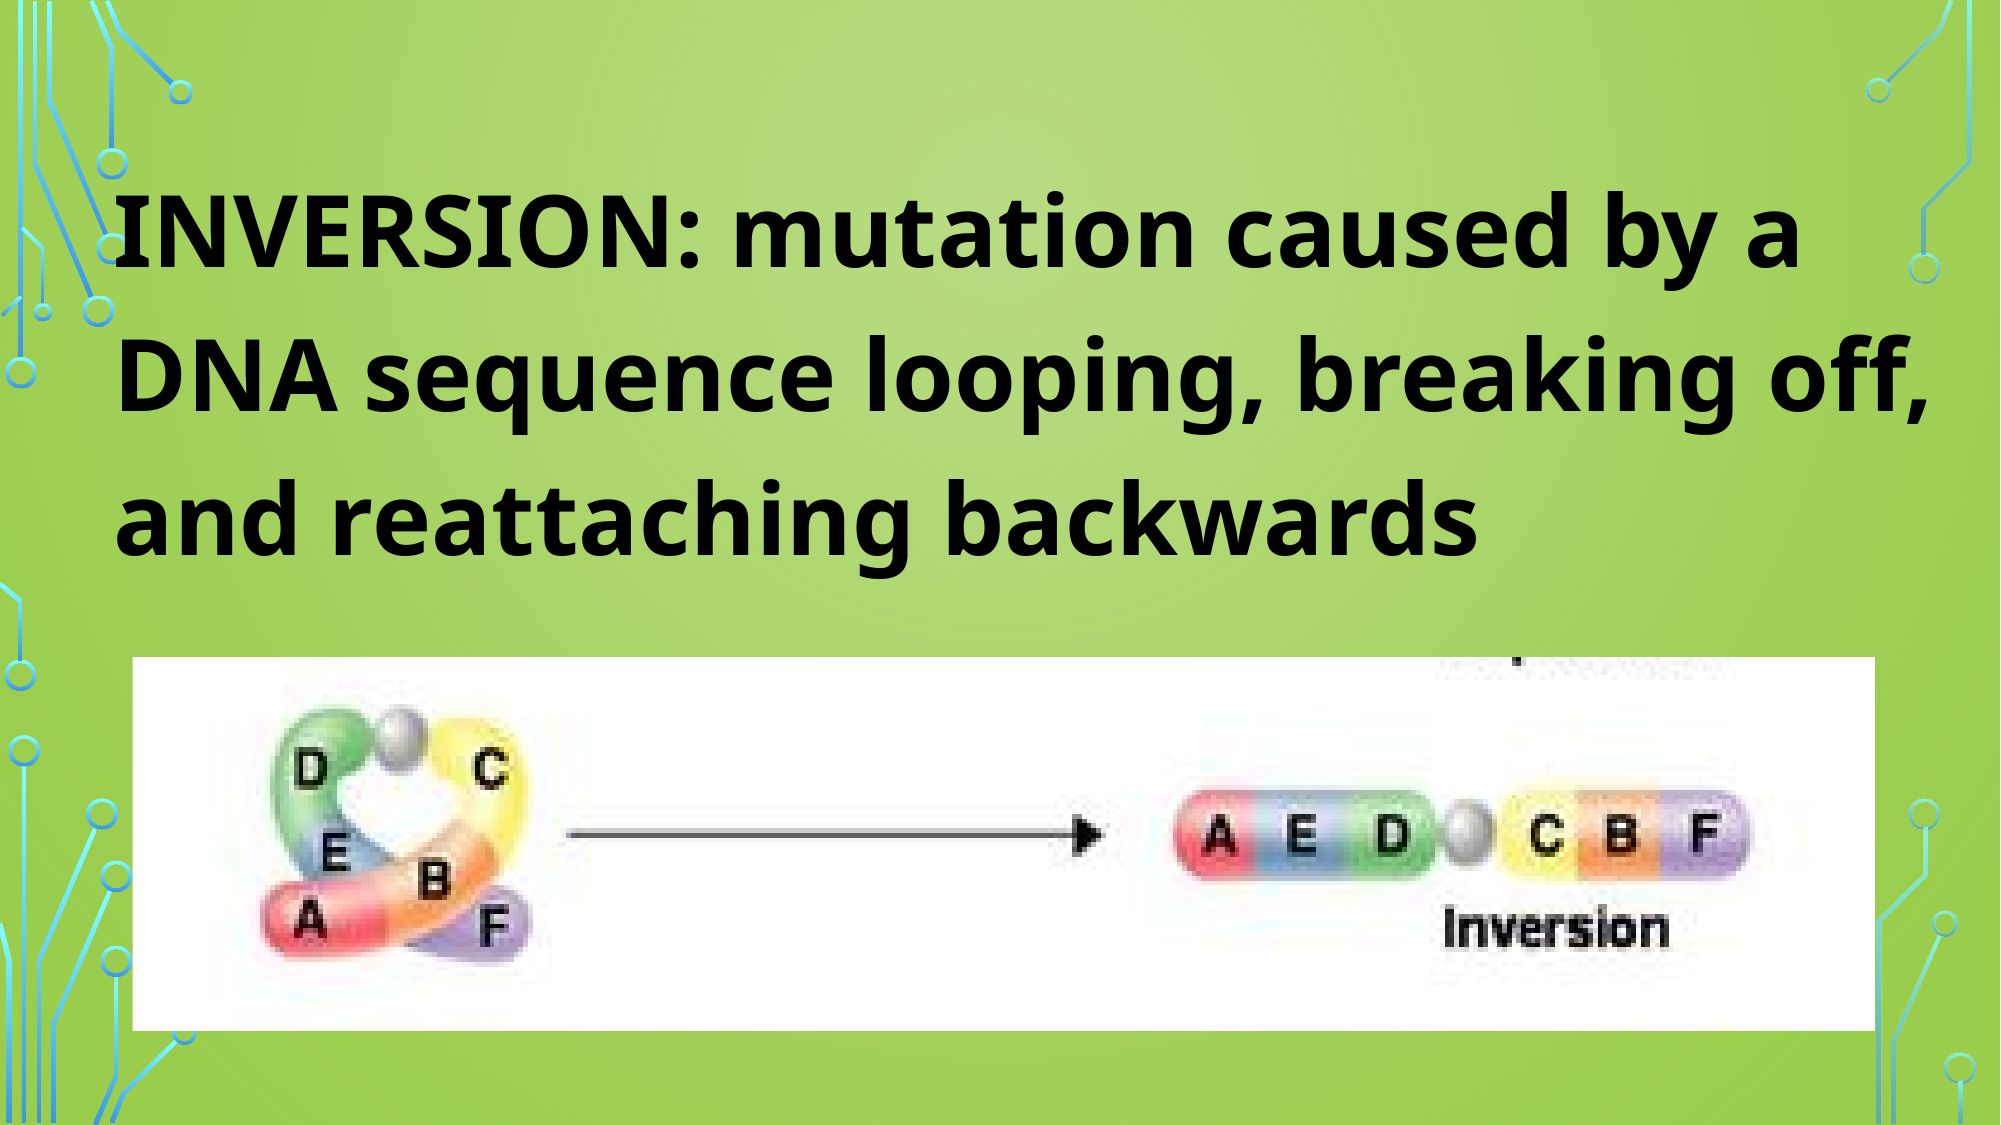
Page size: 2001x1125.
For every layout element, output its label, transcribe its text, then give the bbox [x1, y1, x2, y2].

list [132, 657, 1892, 1031]
list INVERSION: mutation caused by a DNA sequence looping, breaking off, and reattaching backwards [98, 136, 2000, 717]
